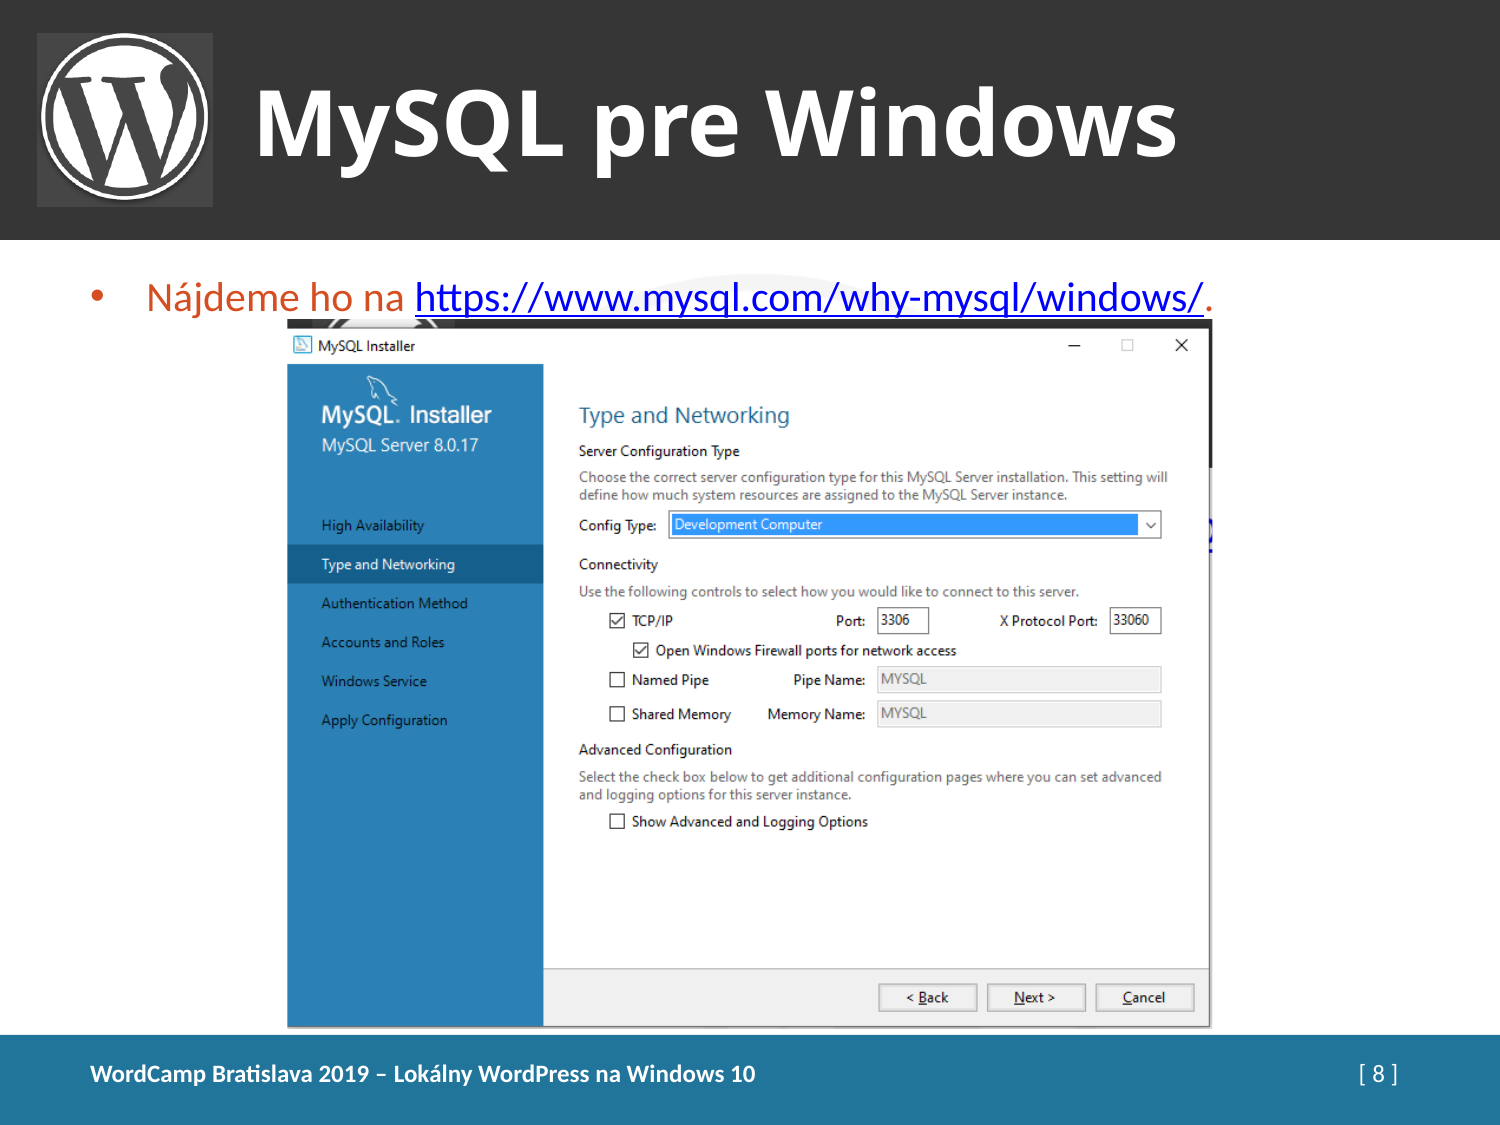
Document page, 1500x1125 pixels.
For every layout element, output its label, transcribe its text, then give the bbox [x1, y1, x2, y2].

list Nájdeme ho na https://www.mysql.com/why-mysql/windows/. [75, 262, 1425, 1005]
picture [37, 33, 213, 207]
picture [287, 319, 1213, 1029]
title MySQL pre Windows [237, 26, 1425, 214]
slide_number [ 8 ] [1074, 1042, 1425, 1103]
footer WordCamp Bratislava 2019 – Lokálny WordPress na Windows 10 [75, 1042, 950, 1103]
